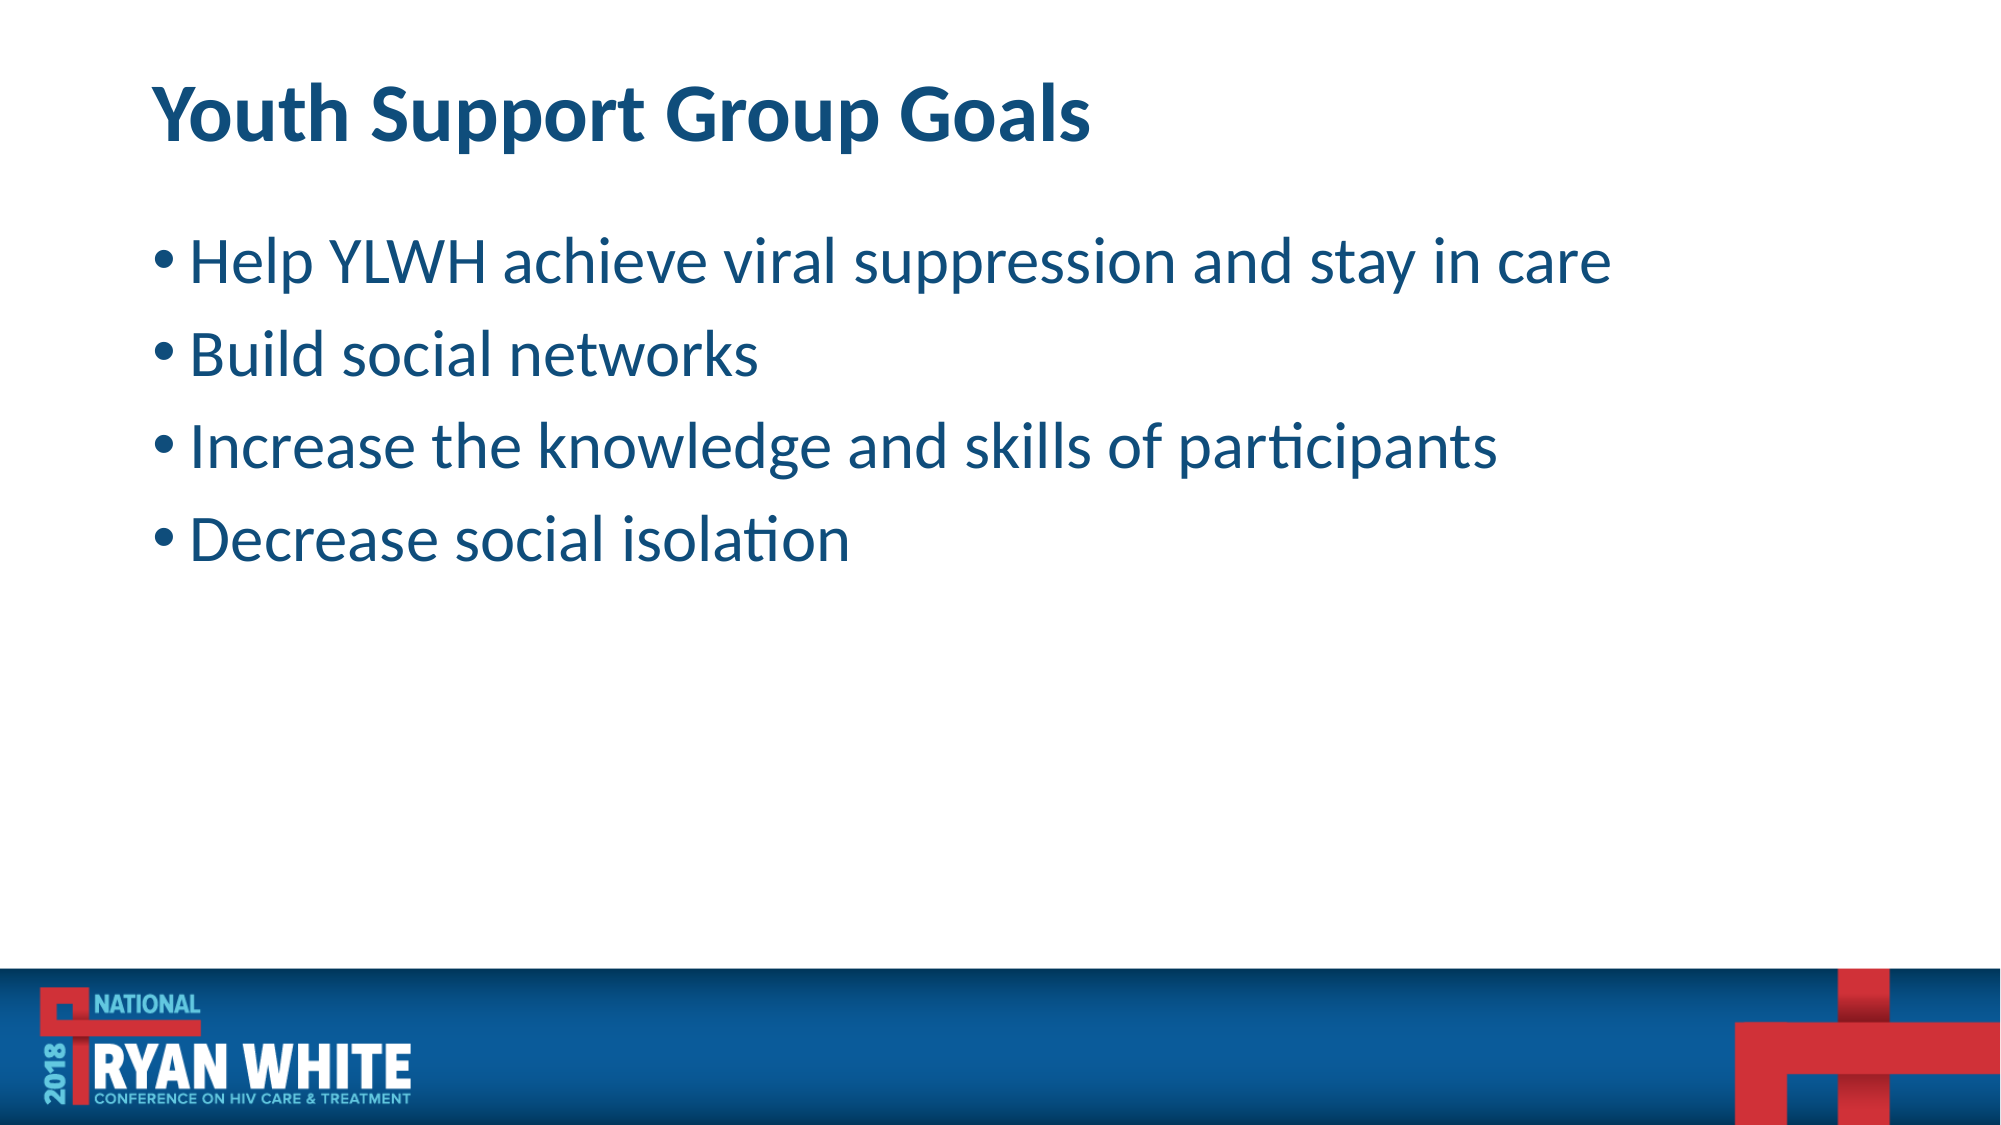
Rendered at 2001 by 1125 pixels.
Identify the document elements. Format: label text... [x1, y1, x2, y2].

title Youth Support Group Goals [137, 46, 1863, 183]
list Help YLWH achieve viral suppression and stay in care Build social networks Increase the knowledge and skills of participants Decrease social isolation [137, 218, 1863, 933]
picture [0, 0, 2001, 1125]
